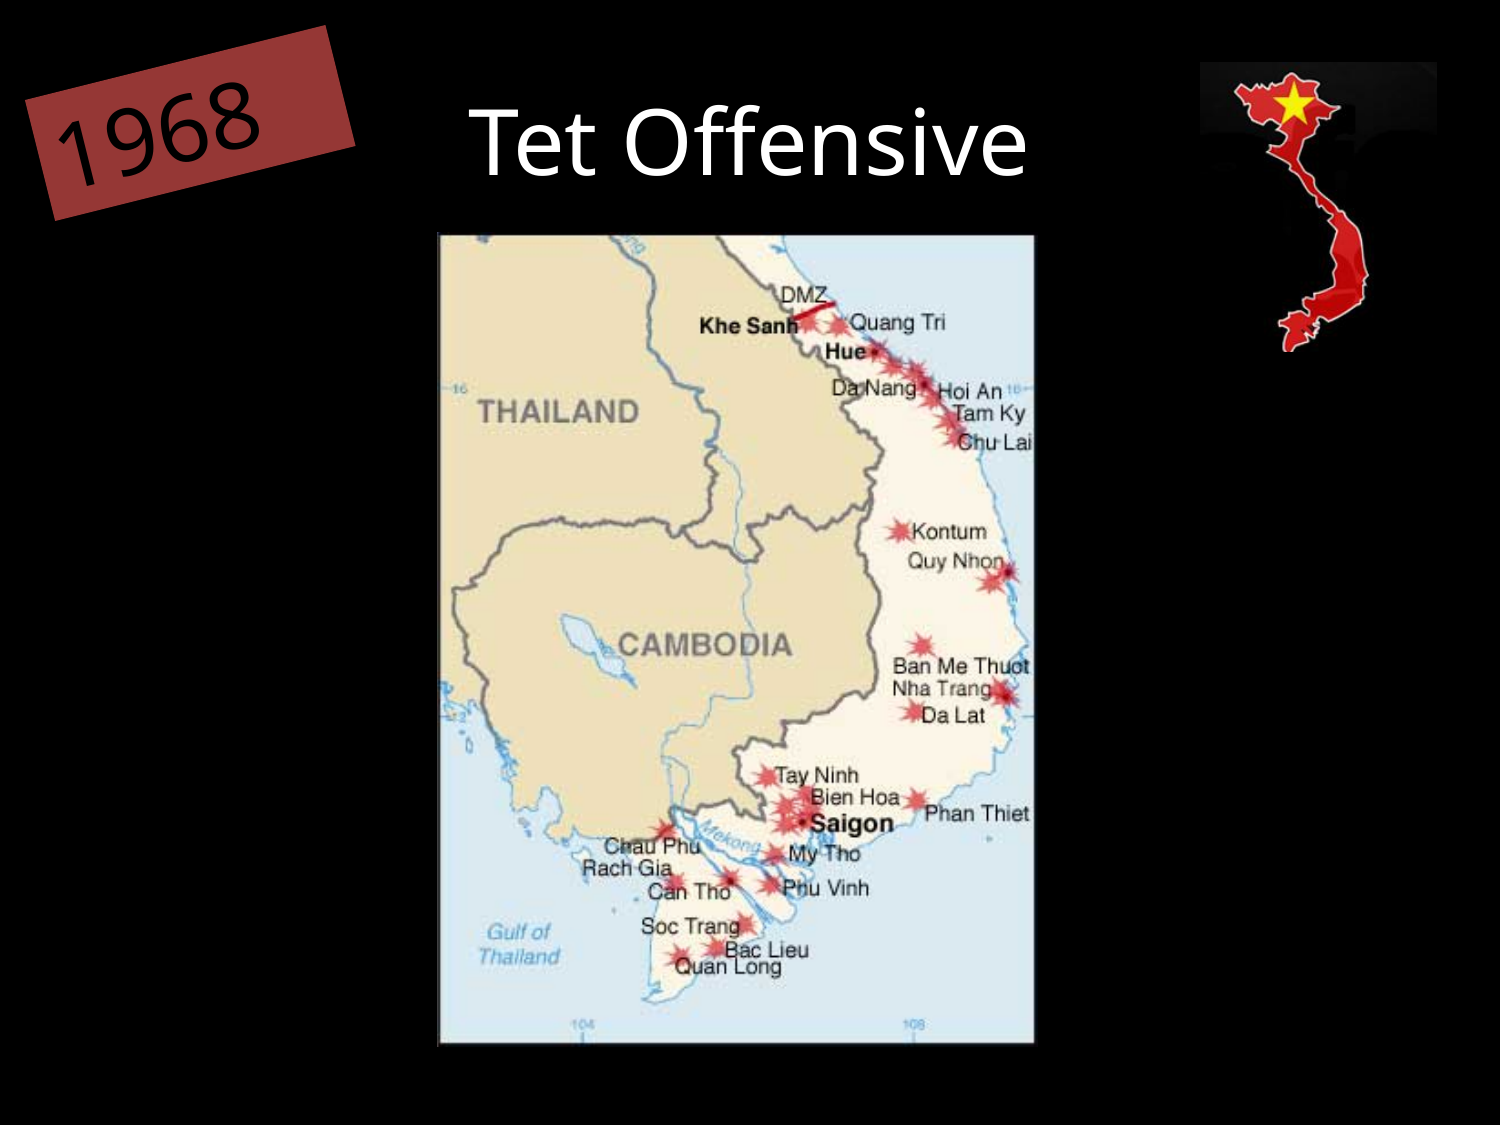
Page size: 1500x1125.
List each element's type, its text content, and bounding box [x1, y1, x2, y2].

text_box 1968 [24, 24, 356, 221]
picture [1199, 62, 1438, 353]
title Tet Offensive [75, 45, 1425, 233]
picture [437, 232, 1038, 1048]
